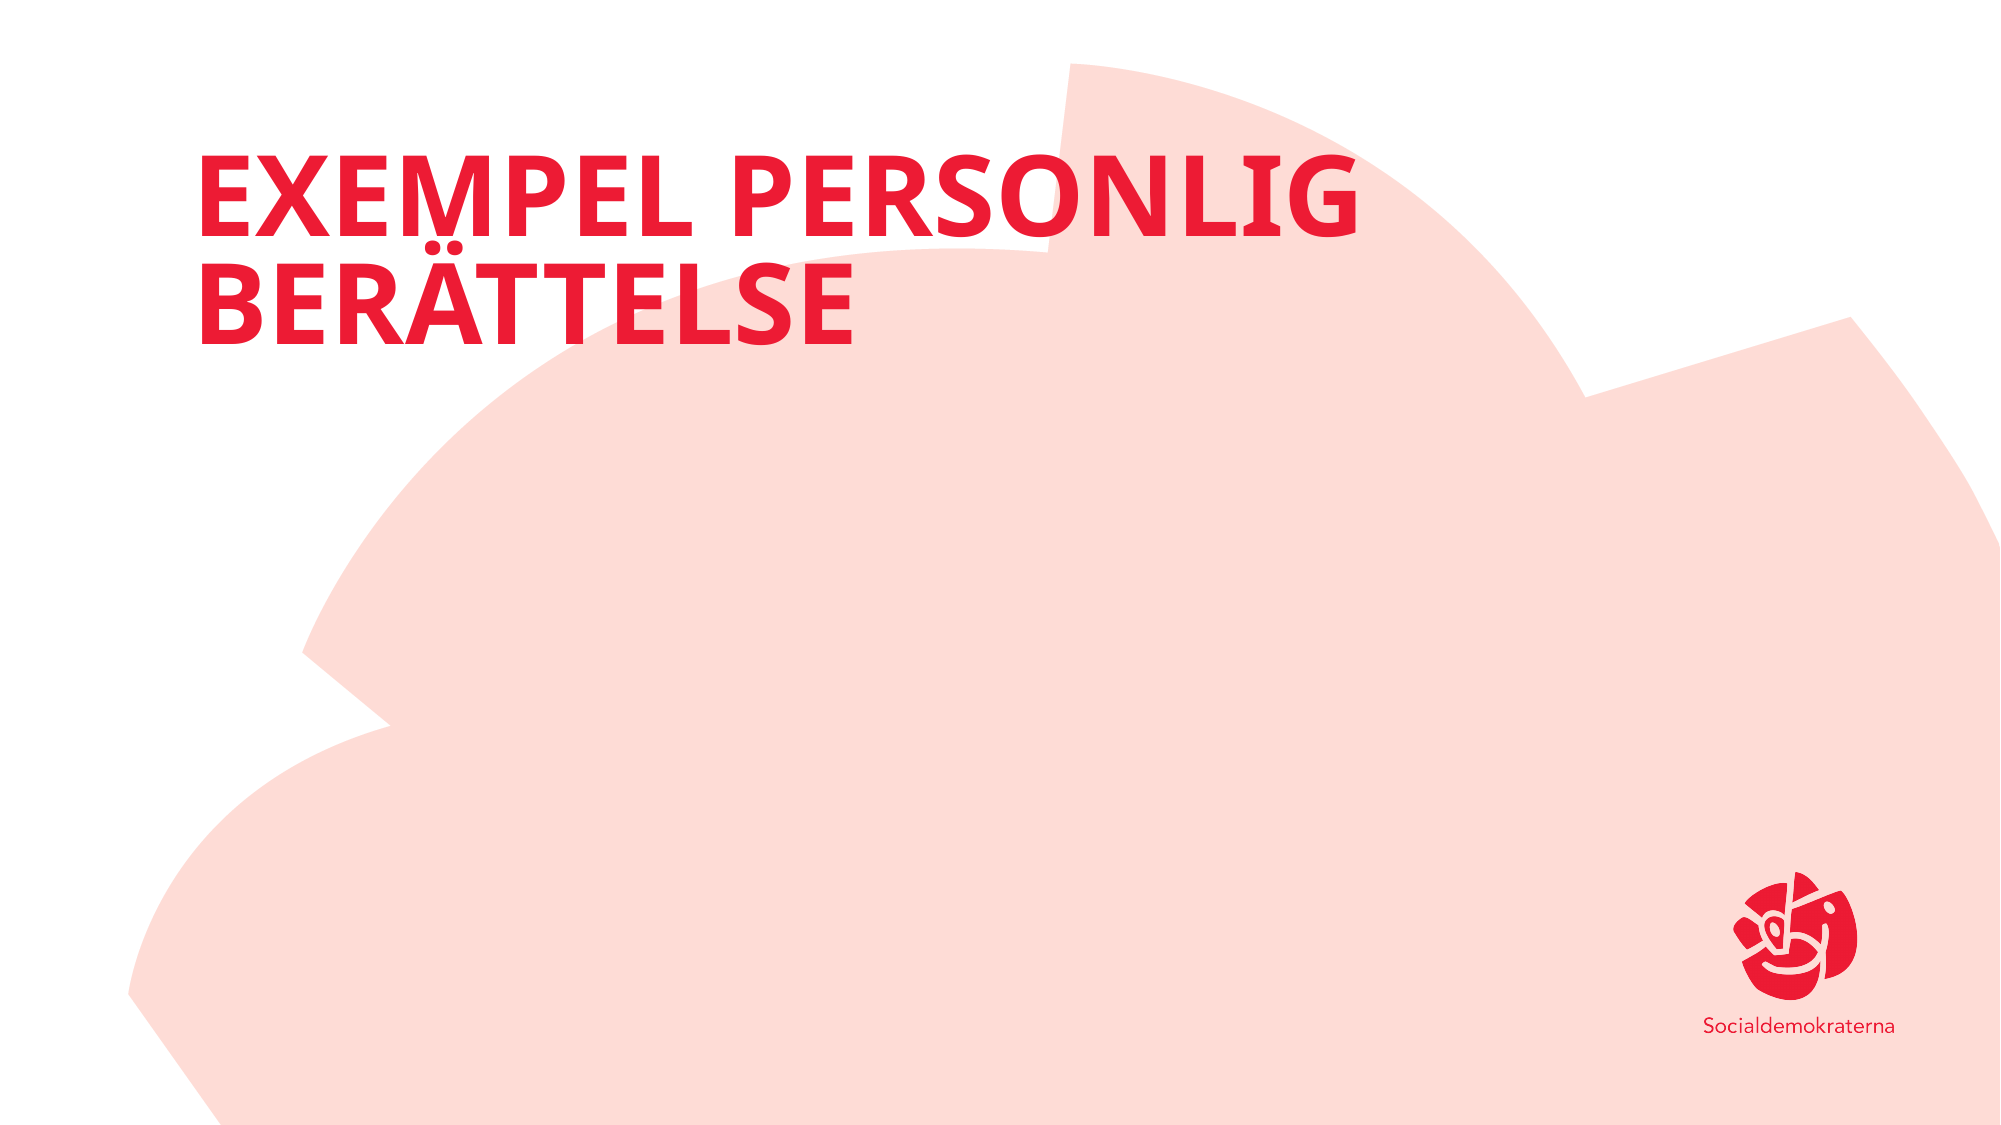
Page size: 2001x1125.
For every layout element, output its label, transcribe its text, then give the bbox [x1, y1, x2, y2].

picture [0, 1, 2000, 1125]
title Exempel personlig berättelse [192, 77, 1434, 367]
